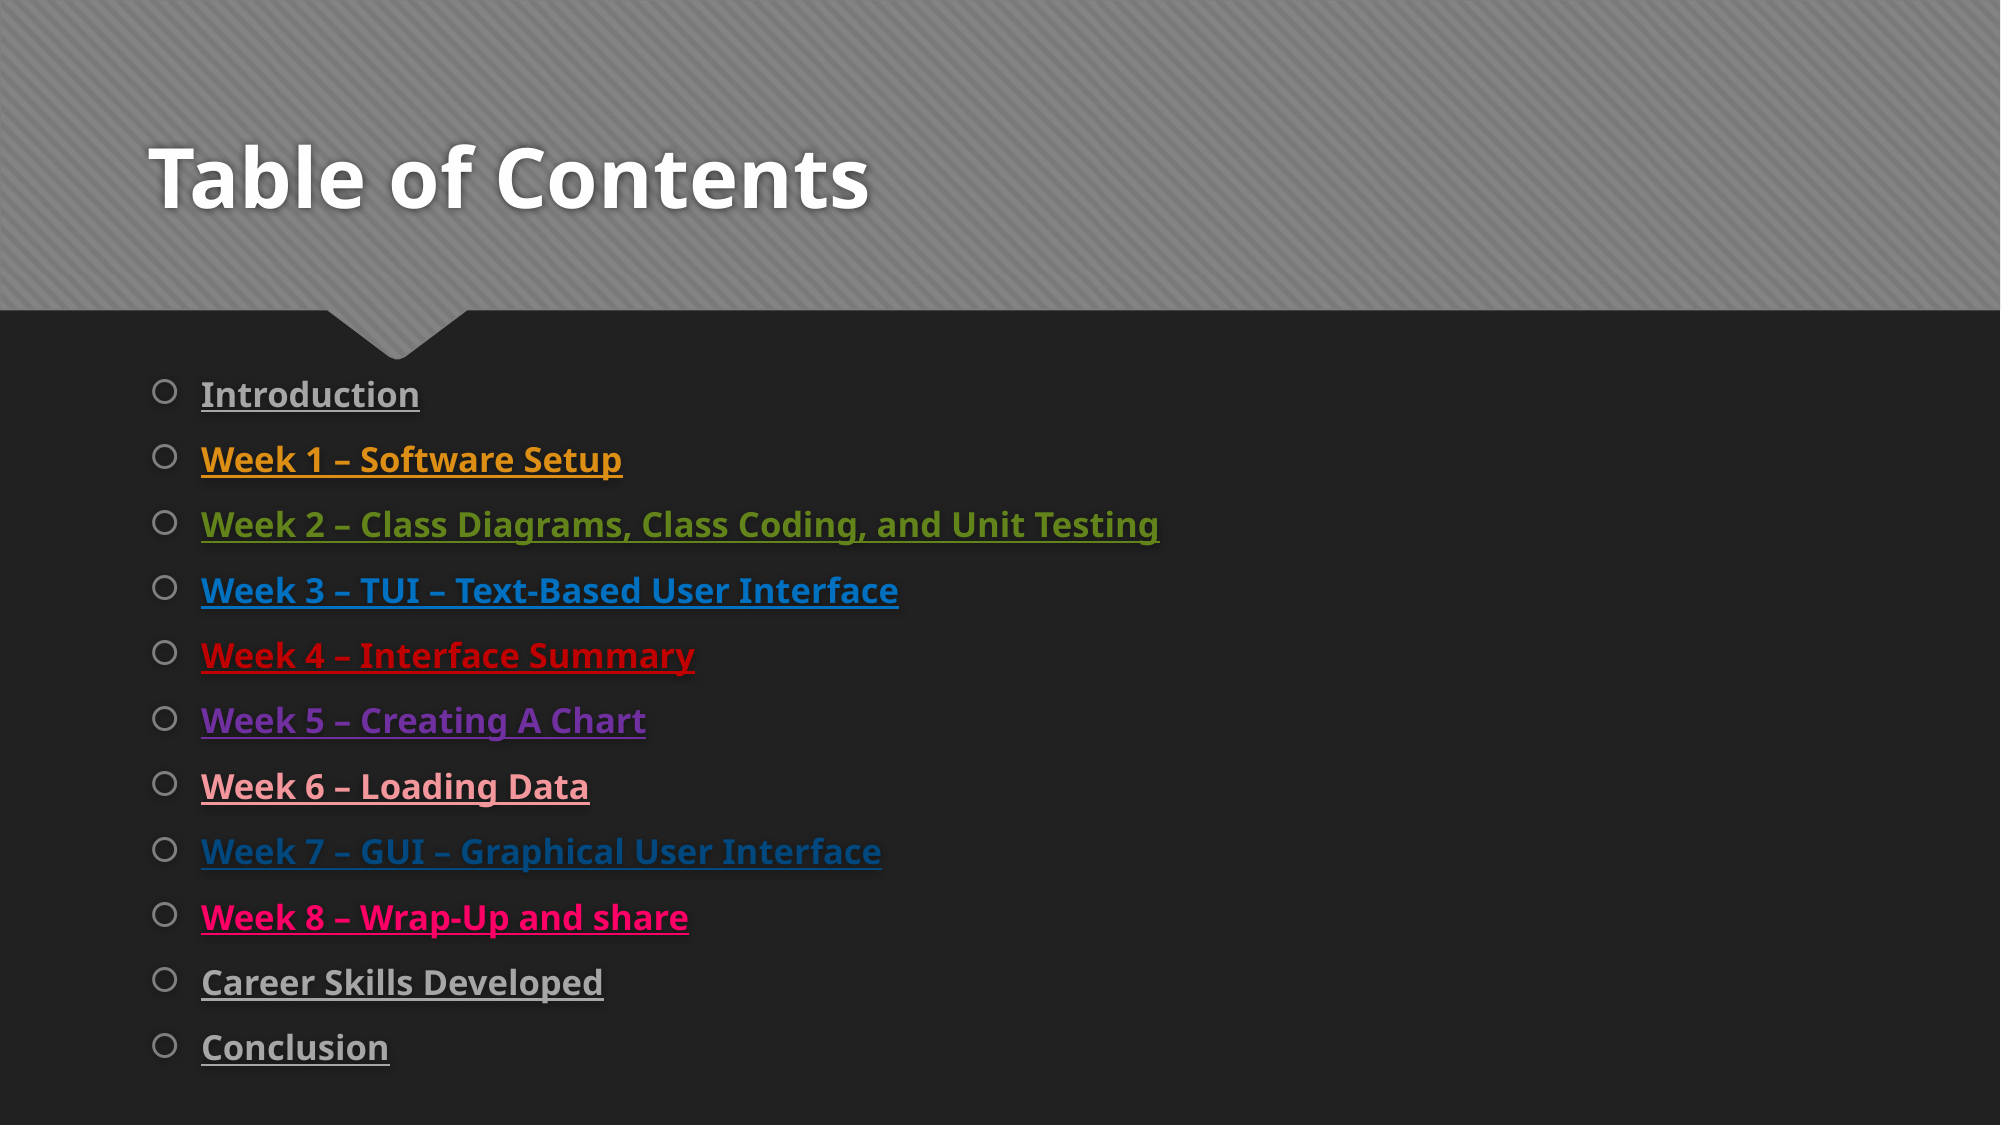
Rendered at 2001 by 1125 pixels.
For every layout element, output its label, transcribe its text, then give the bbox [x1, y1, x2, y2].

list Introduction Week 1 – Software Setup Week 2 – Class Diagrams, Class Coding, and Unit Testing Week 3 – TUI – Text-Based User Interface Week 4 – Interface Summary Week 5 – Creating A Chart Week 6 – Loading Data Week 7 – GUI – Graphical User Interface Week 8 – Wrap-Up and share Career Skills Developed Conclusion [134, 364, 1866, 1082]
title Table of Contents [132, 73, 1868, 233]
